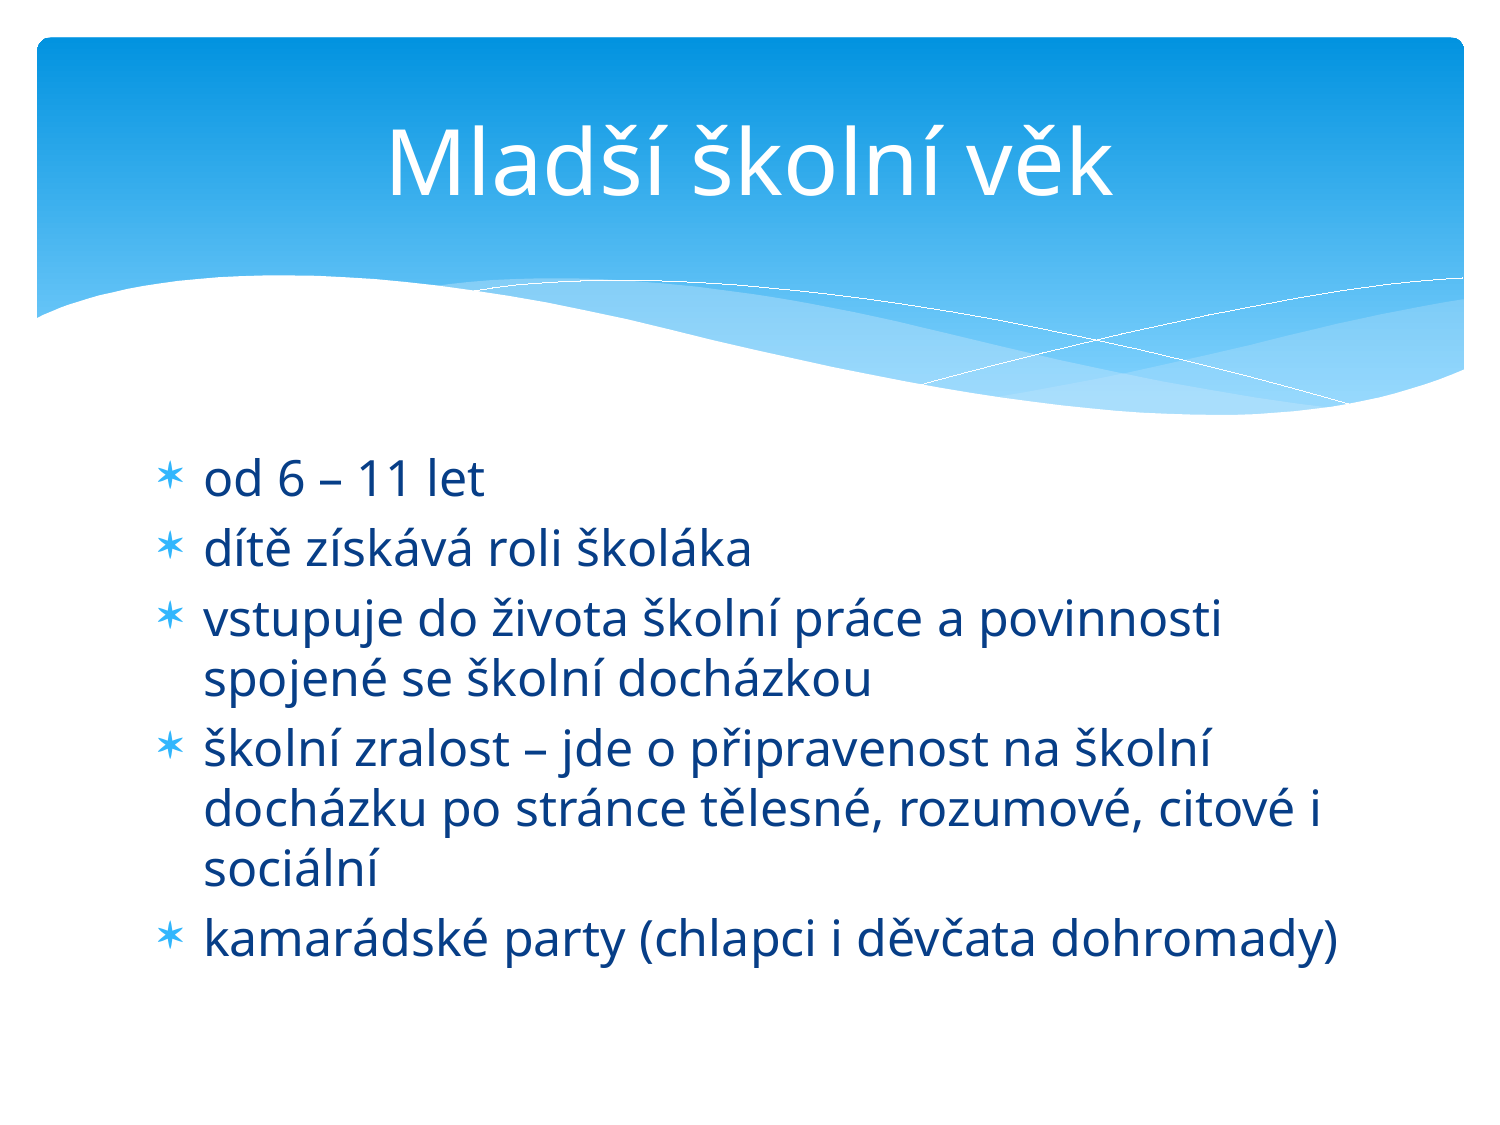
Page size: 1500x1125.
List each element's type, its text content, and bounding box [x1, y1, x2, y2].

title Mladší školní věk [75, 55, 1425, 261]
list od 6 – 11 let dítě získává roli školáka vstupuje do života školní práce a povinnosti spojené se školní docházkou školní zralost – jde o připravenost na školní docházku po stránce tělesné, rozumové, citové i sociální kamarádské party (chlapci i děvčata dohromady) [143, 438, 1359, 1005]
